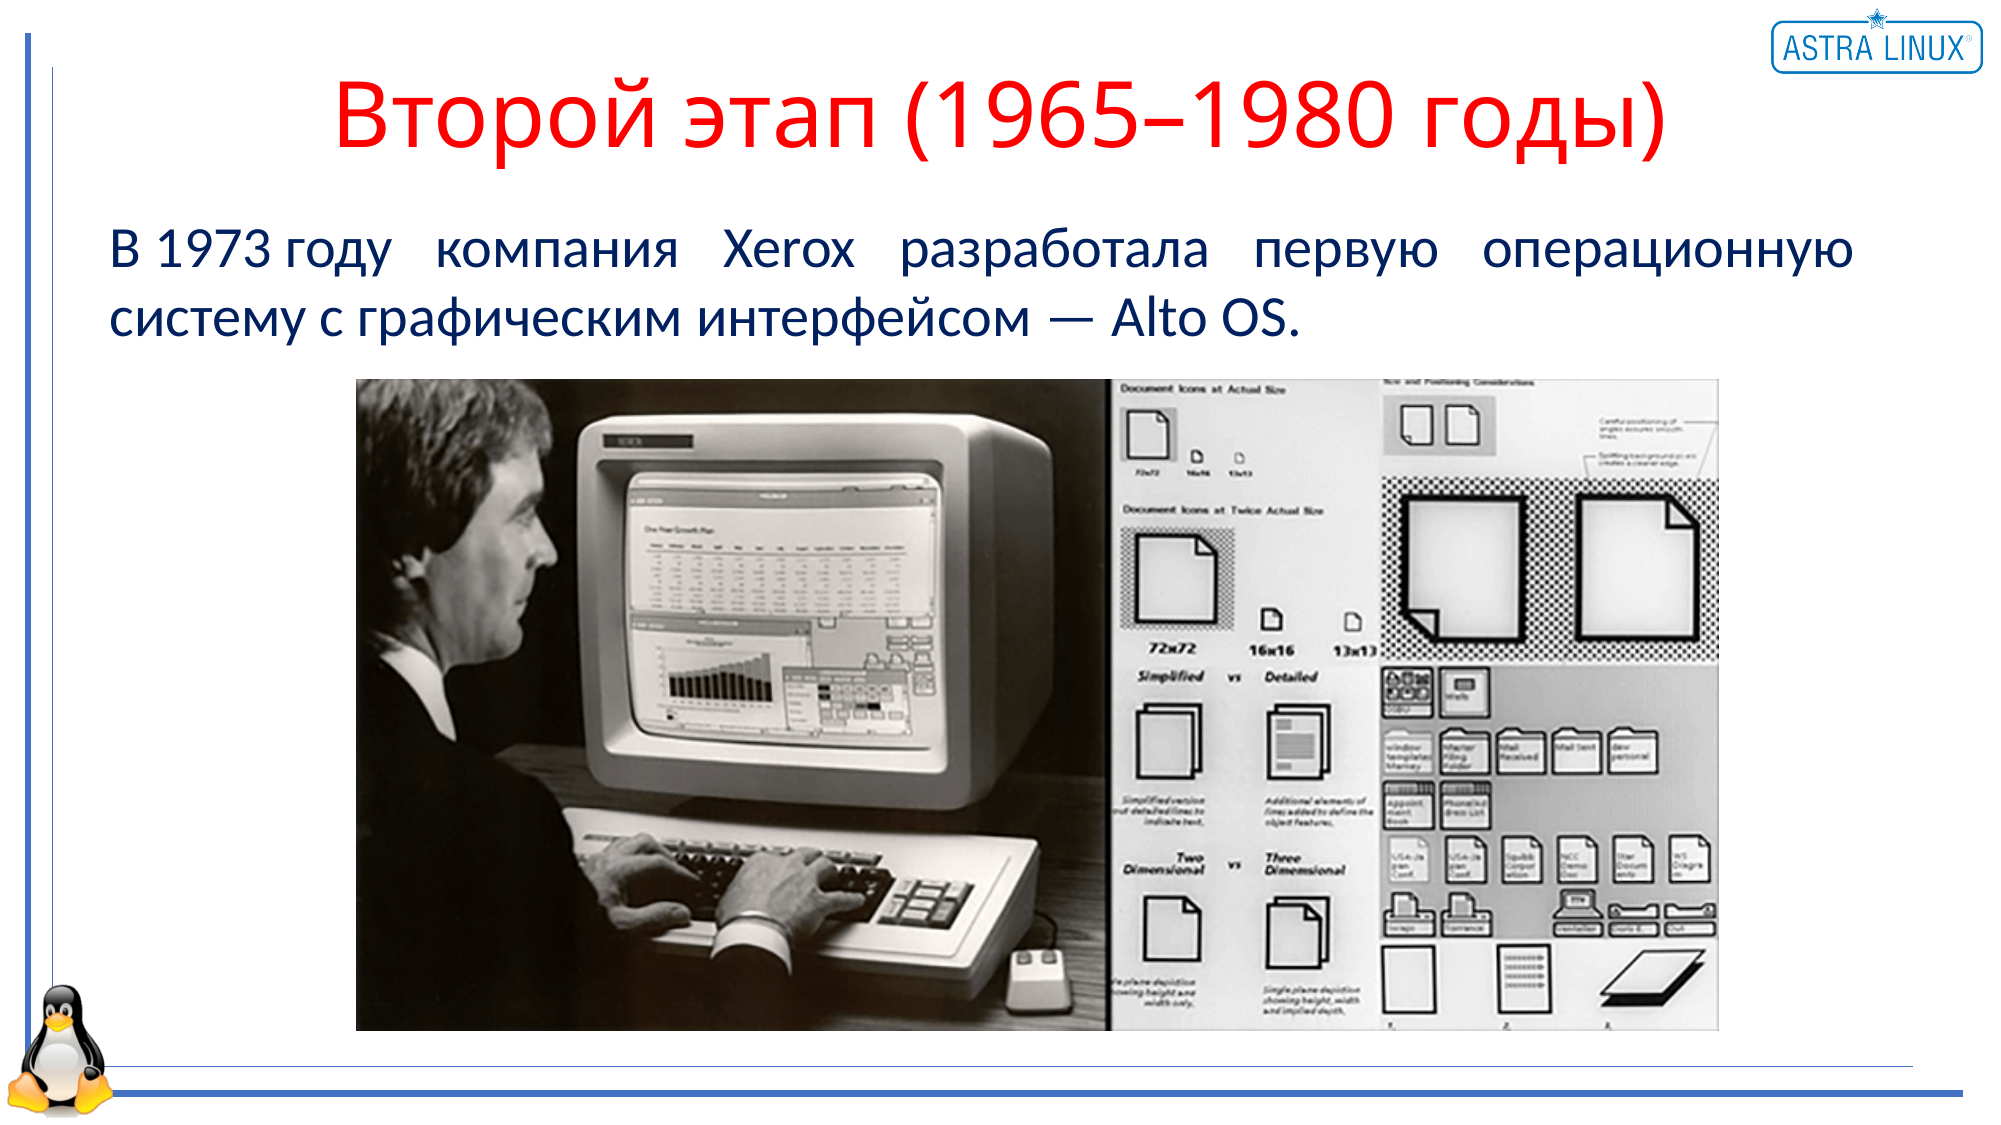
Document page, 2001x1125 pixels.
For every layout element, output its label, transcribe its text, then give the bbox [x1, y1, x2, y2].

picture [0, 948, 131, 1125]
picture [1754, 0, 2000, 91]
picture [356, 379, 1719, 1031]
text_box В 1973 году компания Xerox разработала первую операционную систему с графическим интерфейсом — Alto OS. [94, 201, 1871, 356]
title Второй этап (1965–1980 годы) [137, 59, 1863, 177]
